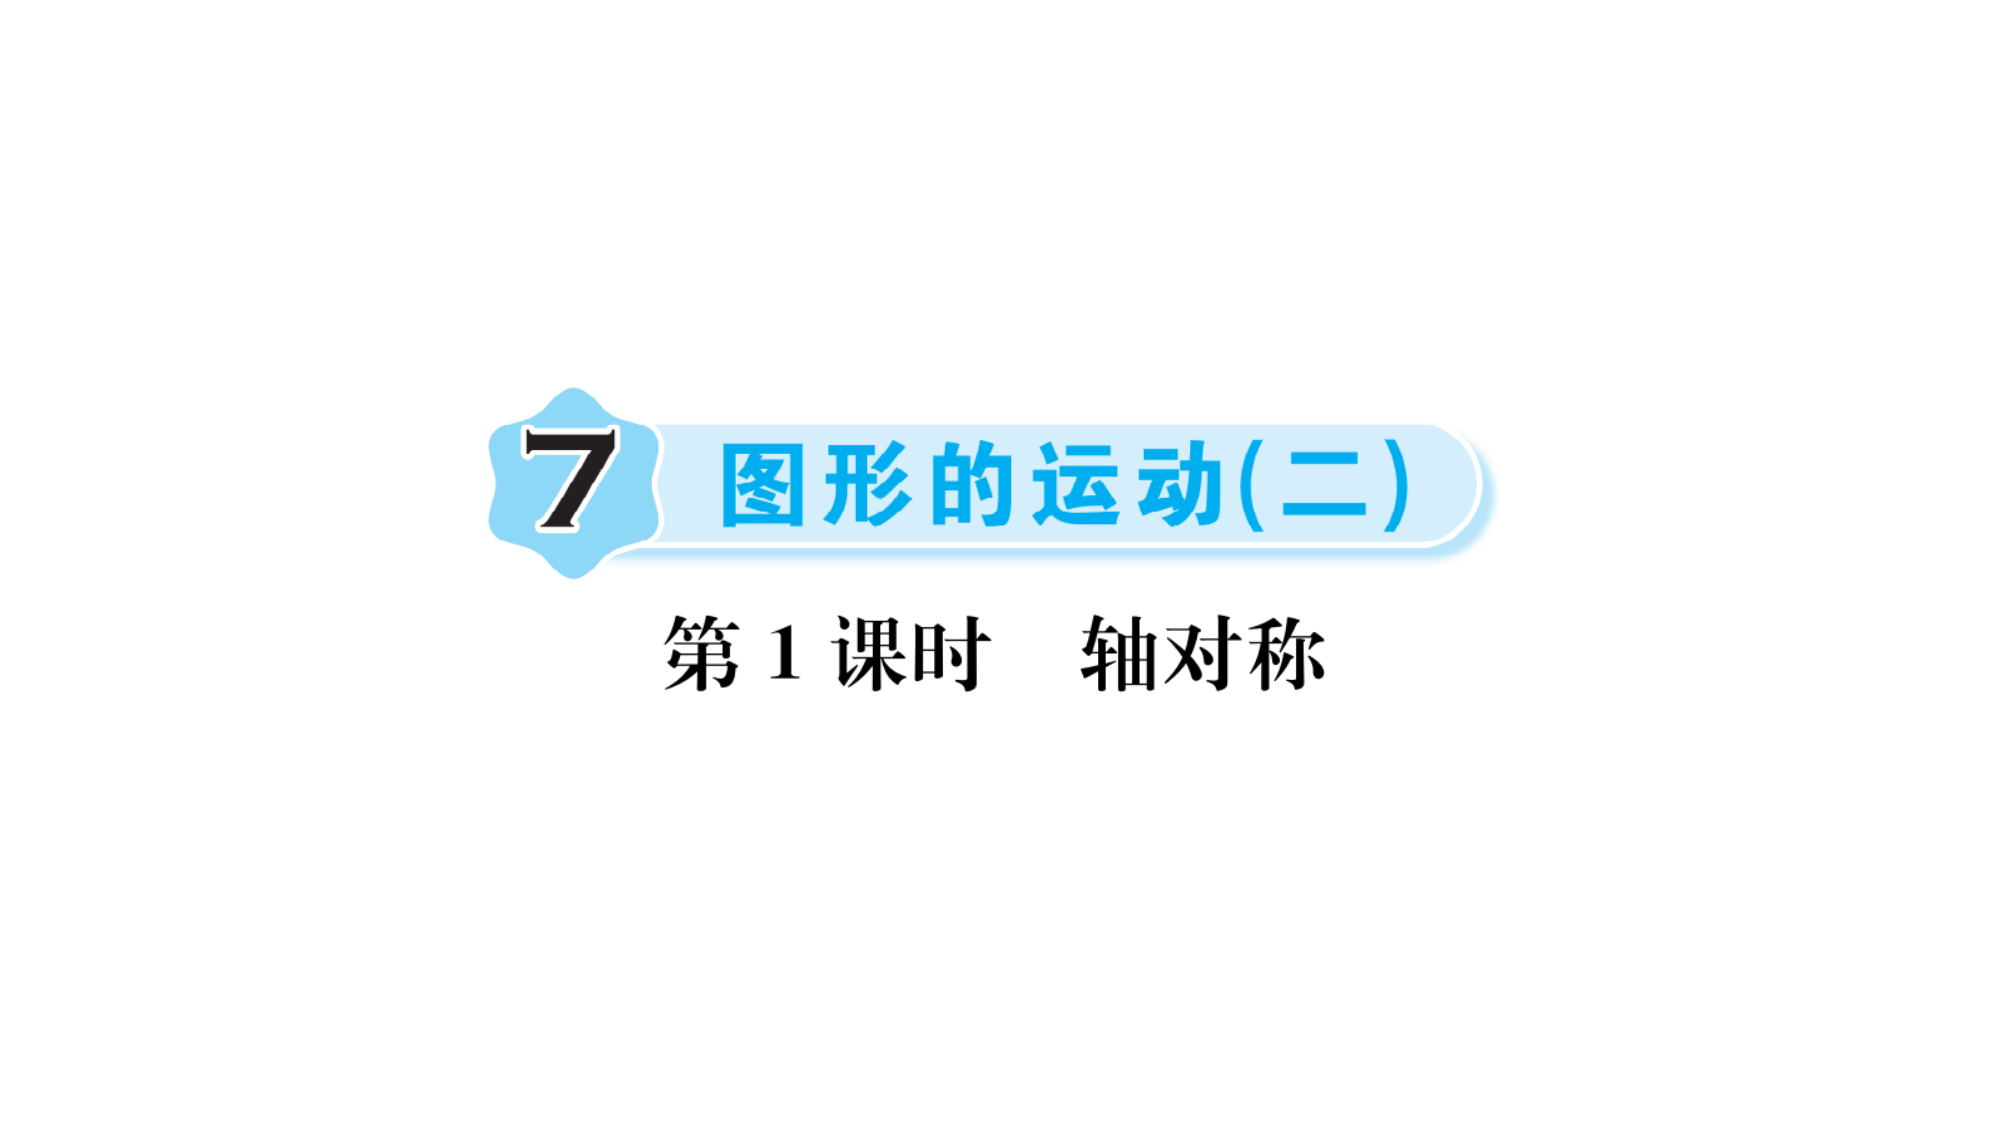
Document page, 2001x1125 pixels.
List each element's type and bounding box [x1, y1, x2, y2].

picture [645, 601, 1335, 714]
picture [483, 385, 1517, 591]
